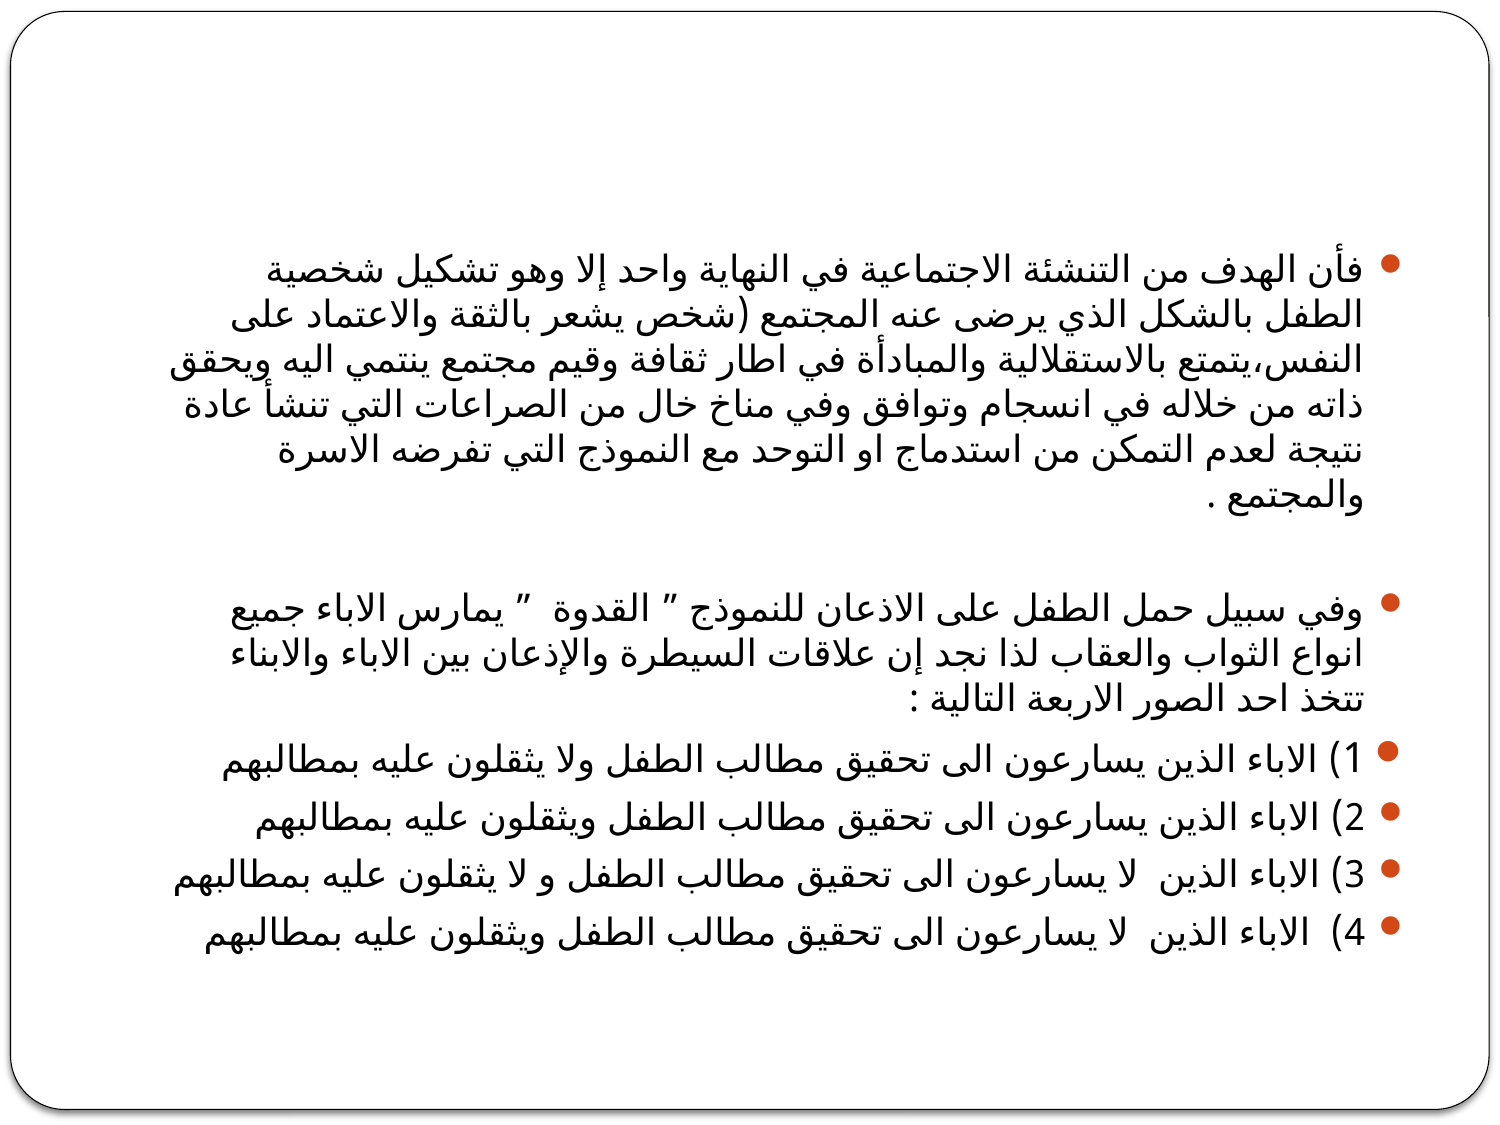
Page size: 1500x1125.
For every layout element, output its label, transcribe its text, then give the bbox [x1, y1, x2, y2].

list فأن الهدف من التنشئة الاجتماعية في النهاية واحد إلا وهو تشكيل شخصية الطفل بالشكل الذي يرضى عنه المجتمع (شخص يشعر بالثقة والاعتماد على النفس،يتمتع بالاستقلالية والمبادأة في اطار ثقافة وقيم مجتمع ينتمي اليه ويحقق ذاته من خلاله في انسجام وتوافق وفي مناخ خال من الصراعات التي تنشأ عادة نتيجة لعدم التمكن من استدماج او التوحد مع النموذج التي تفرضه الاسرة والمجتمع . وفي سبيل حمل الطفل على الاذعان للنموذج ” القدوة ” يمارس الاباء جميع انواع الثواب والعقاب لذا نجد إن علاقات السيطرة والإذعان بين الاباء والابناء تتخذ احد الصور الاربعة التالية : 1) الاباء الذين يسارعون الى تحقيق مطالب الطفل ولا يثقلون عليه بمطالبهم 2) الاباء الذين يسارعون الى تحقيق مطالب الطفل ويثقلون عليه بمطالبهم 3) الاباء الذين لا يسارعون الى تحقيق مطالب الطفل و لا يثقلون عليه بمطالبهم 4) الاباء الذين لا يسارعون الى تحقيق مطالب الطفل ويثقلون عليه بمطالبهم [150, 237, 1425, 988]
